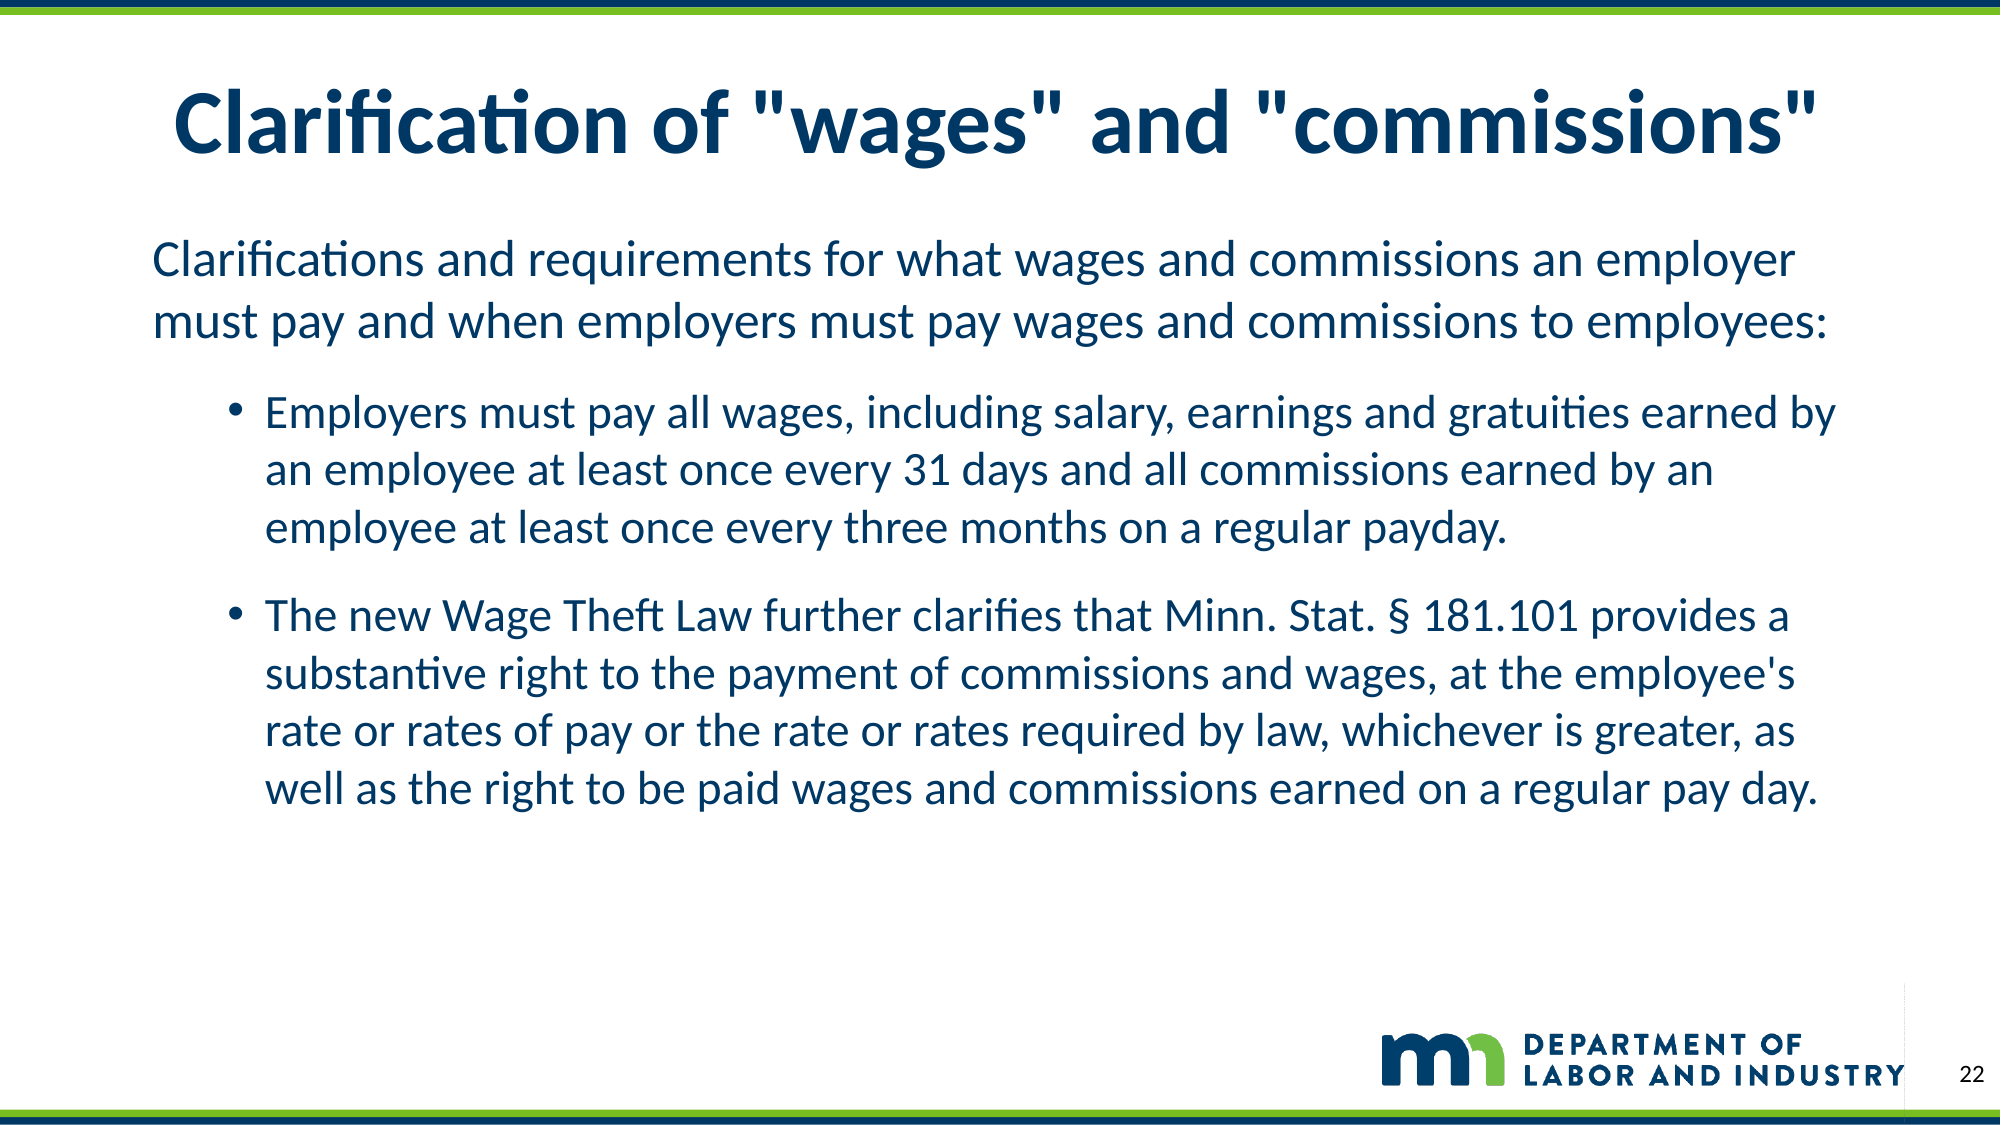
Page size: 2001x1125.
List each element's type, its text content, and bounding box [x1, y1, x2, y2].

title Clarification of "wages" and "commissions" [137, 59, 1863, 189]
picture [1382, 983, 1905, 1125]
slide_number 22 [1760, 1042, 2000, 1103]
list Clarifications and requirements for what wages and commissions an employer must pay and when employers must pay wages and commissions to employees: Employers must pay all wages, including salary, earnings and gratuities earned by an employee at least once every 31 days and all commissions earned by an employee at least once every three months on a regular payday. The new Wage Theft Law further clarifies that Minn. Stat. § 181.101 provides a substantive right to the payment of commissions and wages, at the employee's rate or rates of pay or the rate or rates required by law, whichever is greater, as well as the right to be paid wages and commissions earned on a regular pay day. [137, 216, 1863, 1014]
